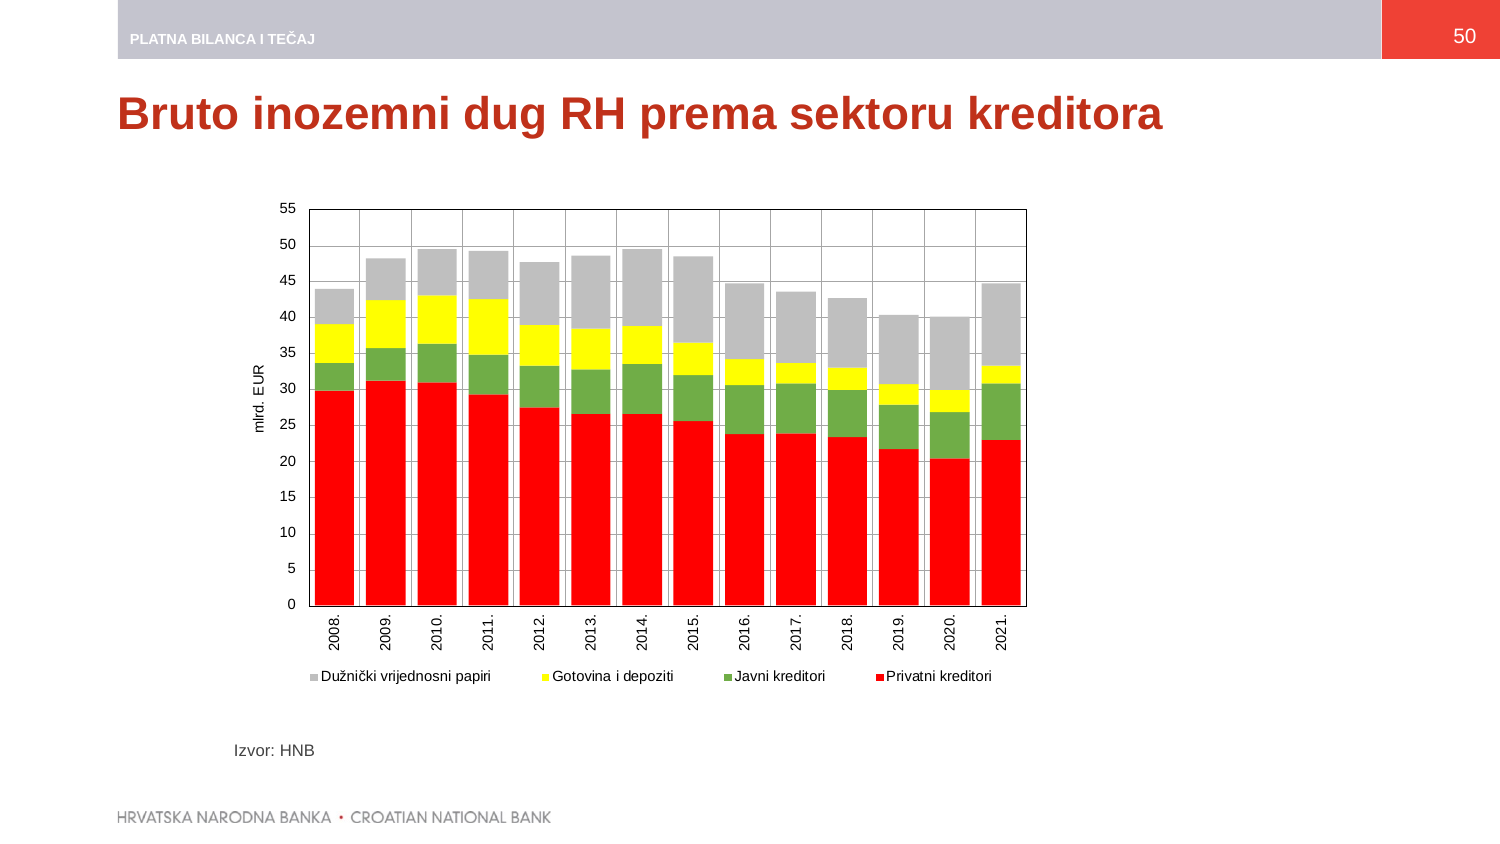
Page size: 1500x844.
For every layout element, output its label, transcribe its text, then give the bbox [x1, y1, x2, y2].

slide_number 50 [1382, 0, 1477, 59]
footer PLATNA BILANCA I TEČAJ [117, 0, 1382, 59]
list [233, 174, 1049, 715]
list Izvor: HNB [233, 722, 541, 761]
title Bruto inozemni dug RH prema sektoru kreditora [117, 87, 1382, 141]
picture [117, 811, 551, 823]
